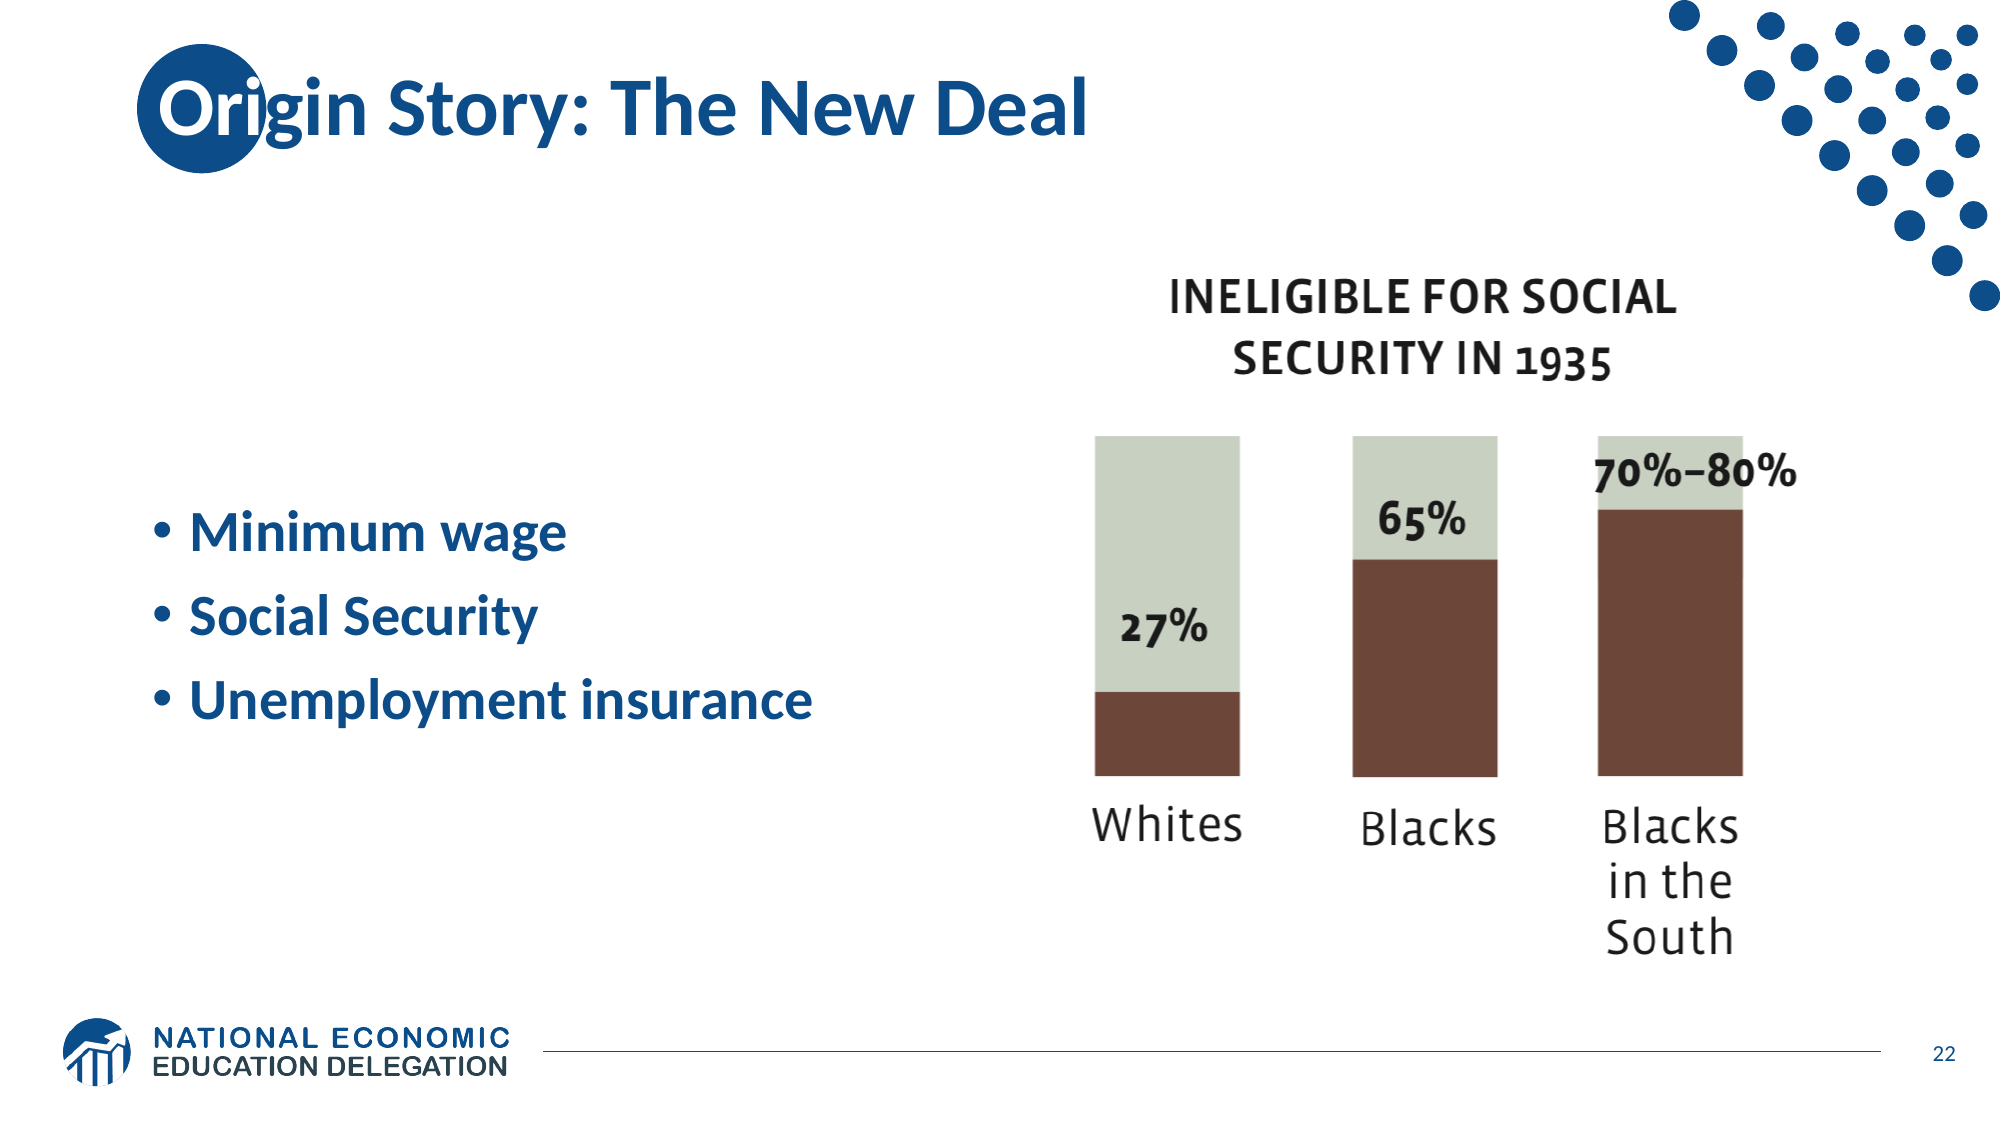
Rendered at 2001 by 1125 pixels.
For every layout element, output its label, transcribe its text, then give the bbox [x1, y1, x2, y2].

picture [55, 1013, 520, 1091]
slide_number 22 [1521, 1022, 1972, 1082]
list Minimum wage Social Security Unemployment insurance [137, 273, 988, 961]
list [1077, 273, 1798, 961]
title Origin Story: The New Deal [143, 0, 1869, 218]
